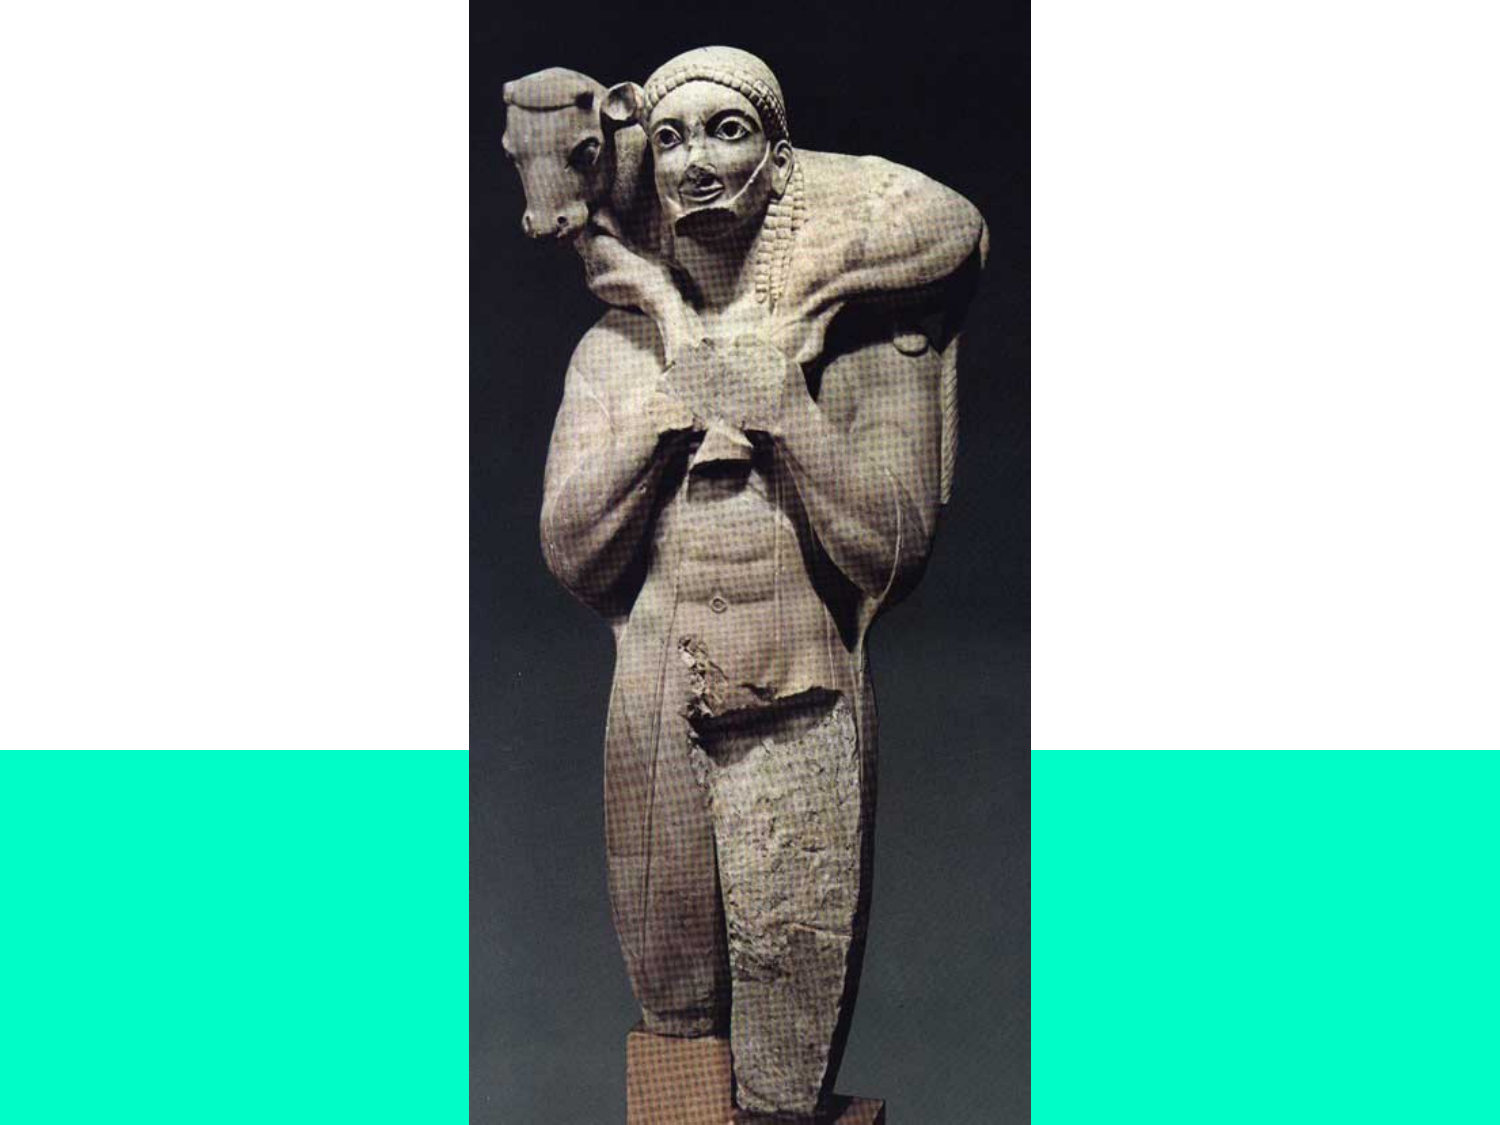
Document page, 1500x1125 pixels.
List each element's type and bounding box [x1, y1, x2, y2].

picture [468, 0, 1032, 1125]
